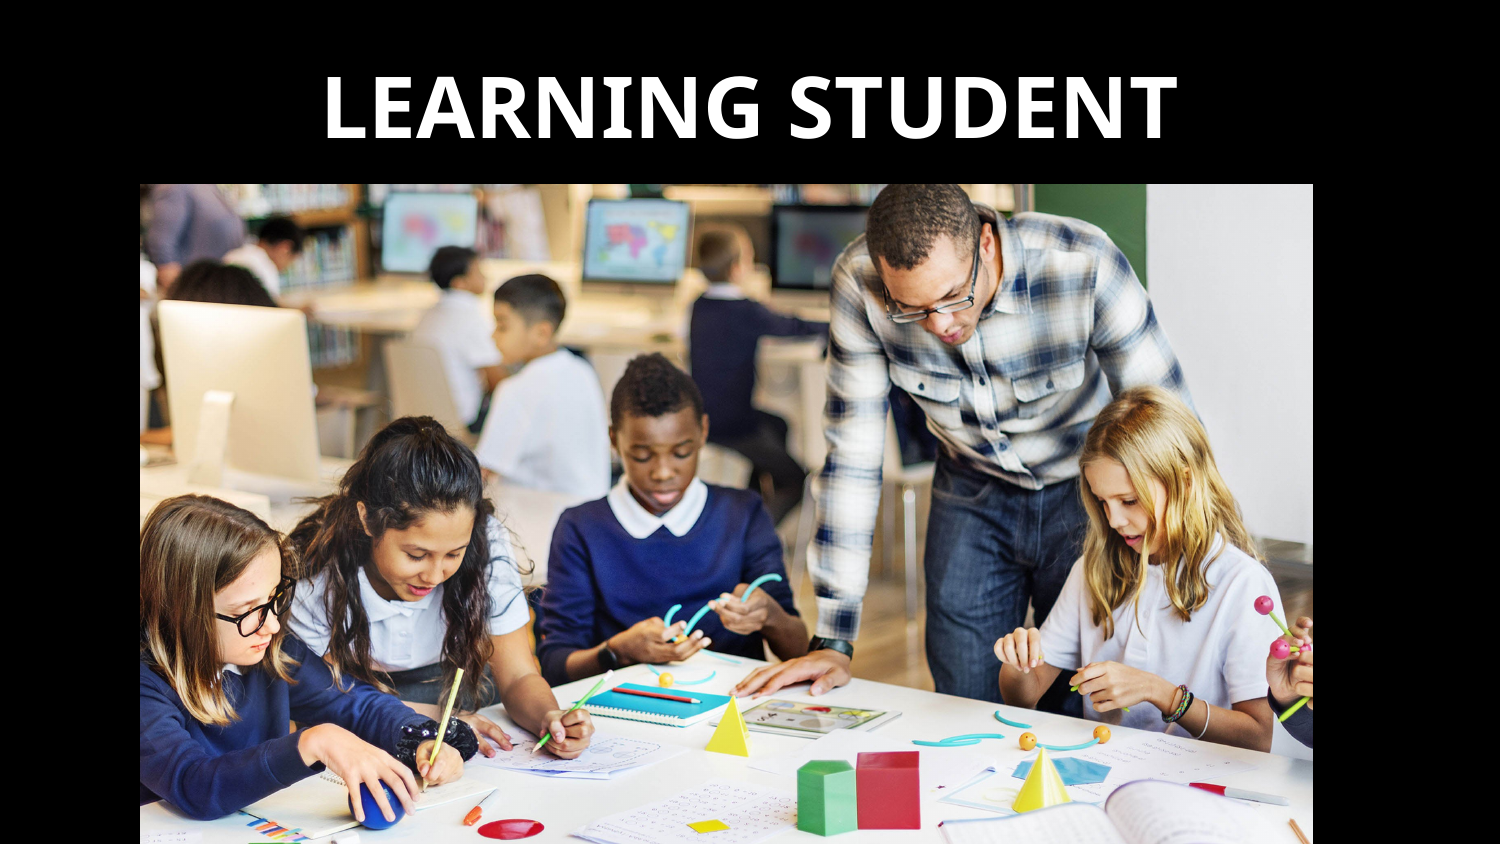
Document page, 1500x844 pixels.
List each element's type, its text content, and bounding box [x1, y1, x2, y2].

title LEARNING STUDENT [75, 33, 1425, 175]
picture [139, 184, 1313, 844]
